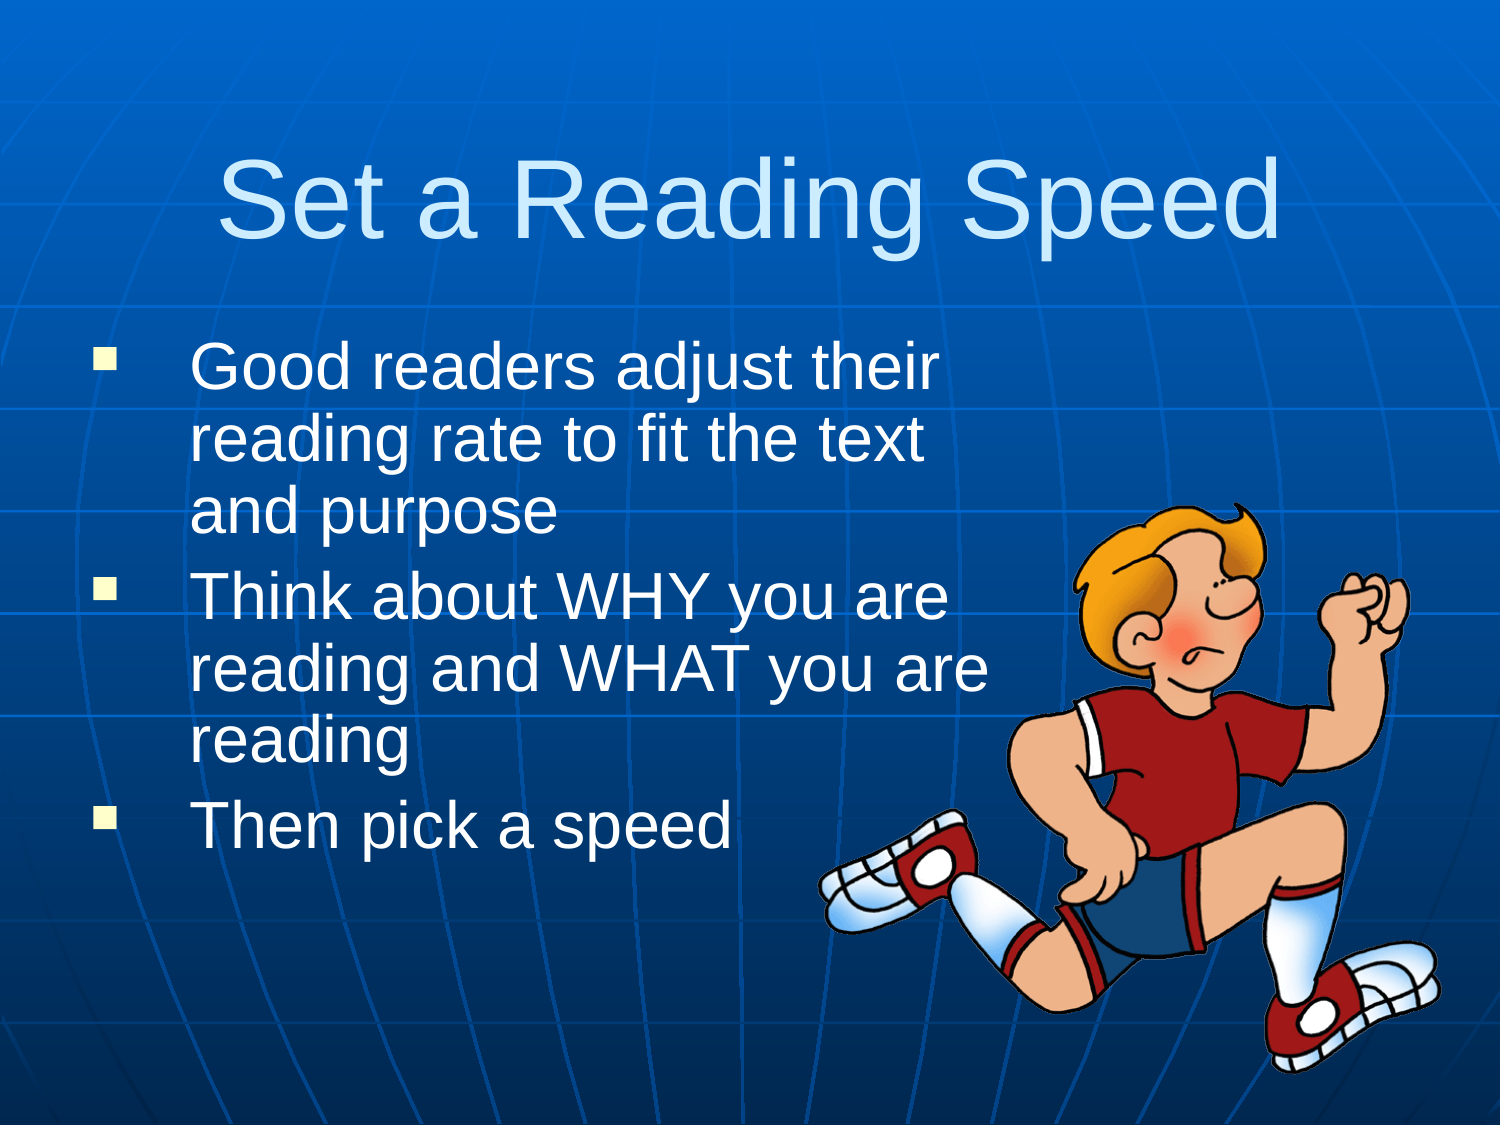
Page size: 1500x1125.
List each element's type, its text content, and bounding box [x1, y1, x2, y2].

list Good readers adjust their reading rate to fit the text and purpose Think about WHY you are reading and WHAT you are reading Then pick a speed [75, 324, 1025, 938]
picture [799, 487, 1457, 1084]
title Set a Reading Speed [75, 99, 1425, 287]
